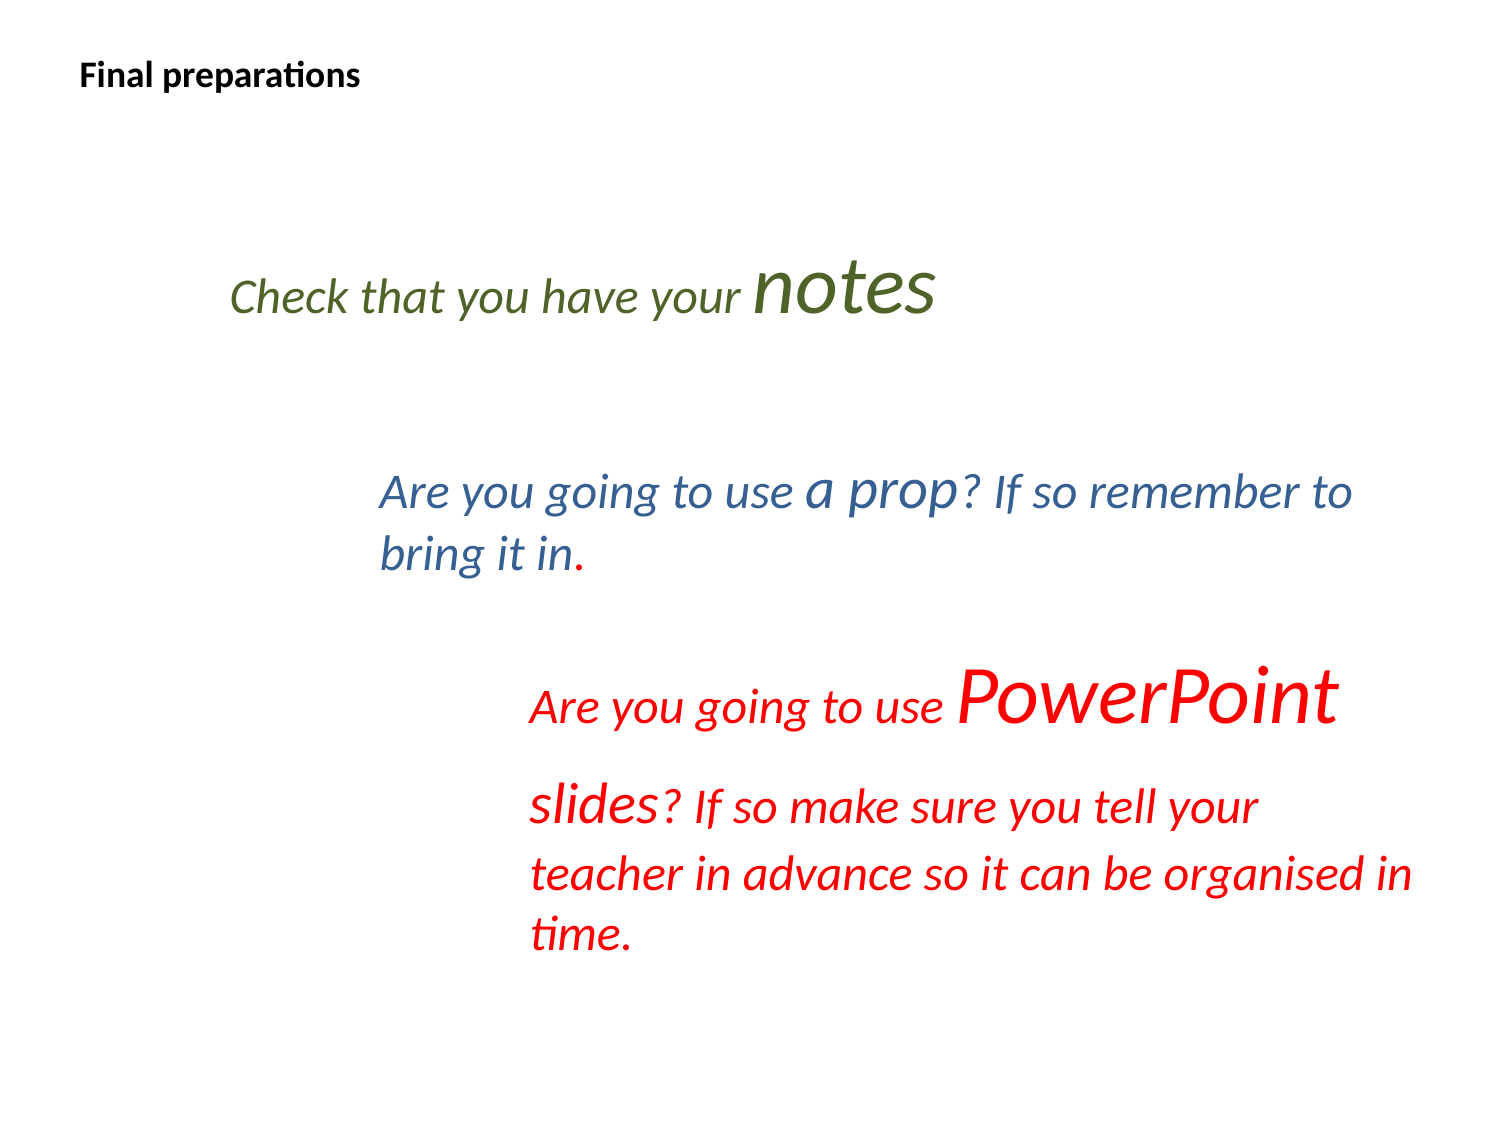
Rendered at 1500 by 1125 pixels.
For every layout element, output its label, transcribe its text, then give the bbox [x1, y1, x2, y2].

text_box Final preparations Check that you have your notes Are you going to use a prop? If so remember to bring it in. Are you going to use PowerPoint slides? If so make sure you tell your teacher in advance so it can be organised in time. [64, 42, 1447, 1103]
